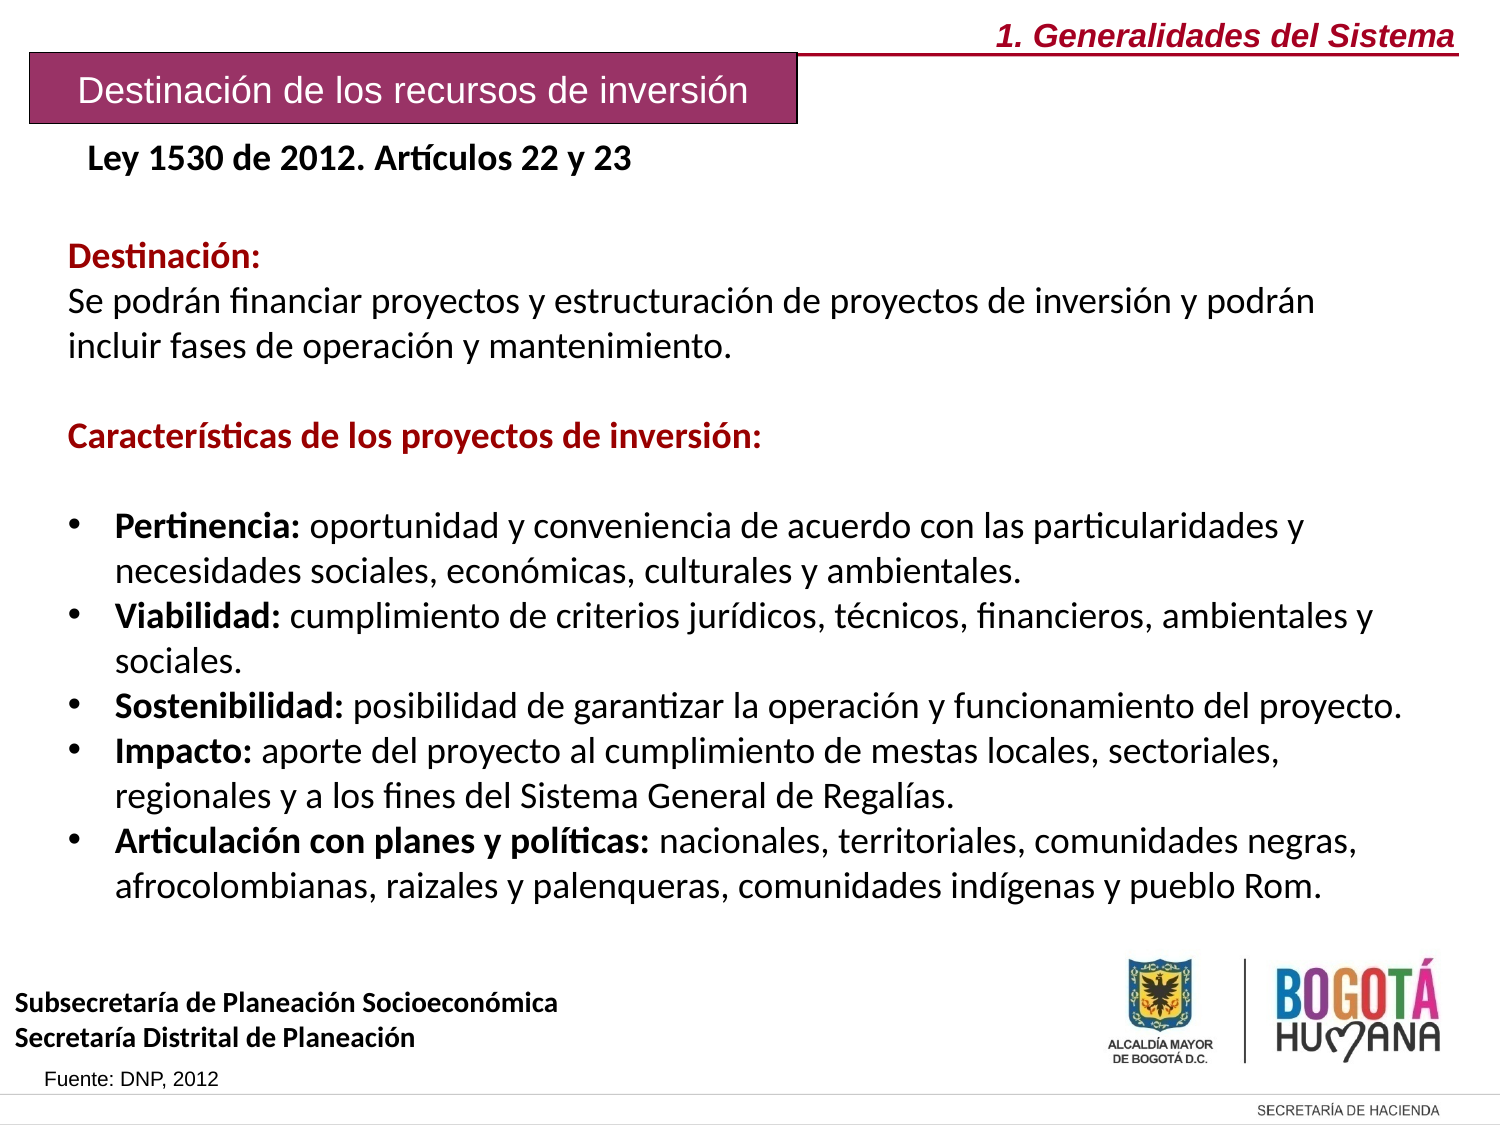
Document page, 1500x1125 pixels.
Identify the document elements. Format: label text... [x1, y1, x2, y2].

text_box Ley 1530 de 2012. Artículos 22 y 23 [72, 125, 647, 186]
text_box Destinación: Se podrán financiar proyectos y estructuración de proyectos de inversión y podrán incluir fases de operación y mantenimiento. Características de los proyectos de inversión: Pertinencia: oportunidad y conveniencia de acuerdo con las particularidades y necesidades sociales, económicas, culturales y ambientales. Viabilidad: cumplimiento de criterios jurídicos, técnicos, financieros, ambientales y sociales. Sostenibilidad: posibilidad de garantizar la operación y funcionamiento del proyecto. Impacto: aporte del proyecto al cumplimiento de mestas locales, sectoriales, regionales y a los fines del Sistema General de Regalías. Articulación con planes y políticas: nacionales, territoriales, comunidades negras, afrocolombianas, raizales y palenqueras, comunidades indígenas y pueblo Rom. [53, 223, 1424, 914]
text_box Fuente: DNP, 2012 [29, 1061, 904, 1099]
picture [0, 0, 1500, 1125]
text_box Subsecretaría de Planeación Socioeconómica Secretaría Distrital de Planeación [0, 975, 1063, 1061]
text_box Destinación de los recursos de inversión [29, 52, 798, 124]
text_box 1. Generalidades del Sistema [29, 7, 1471, 62]
